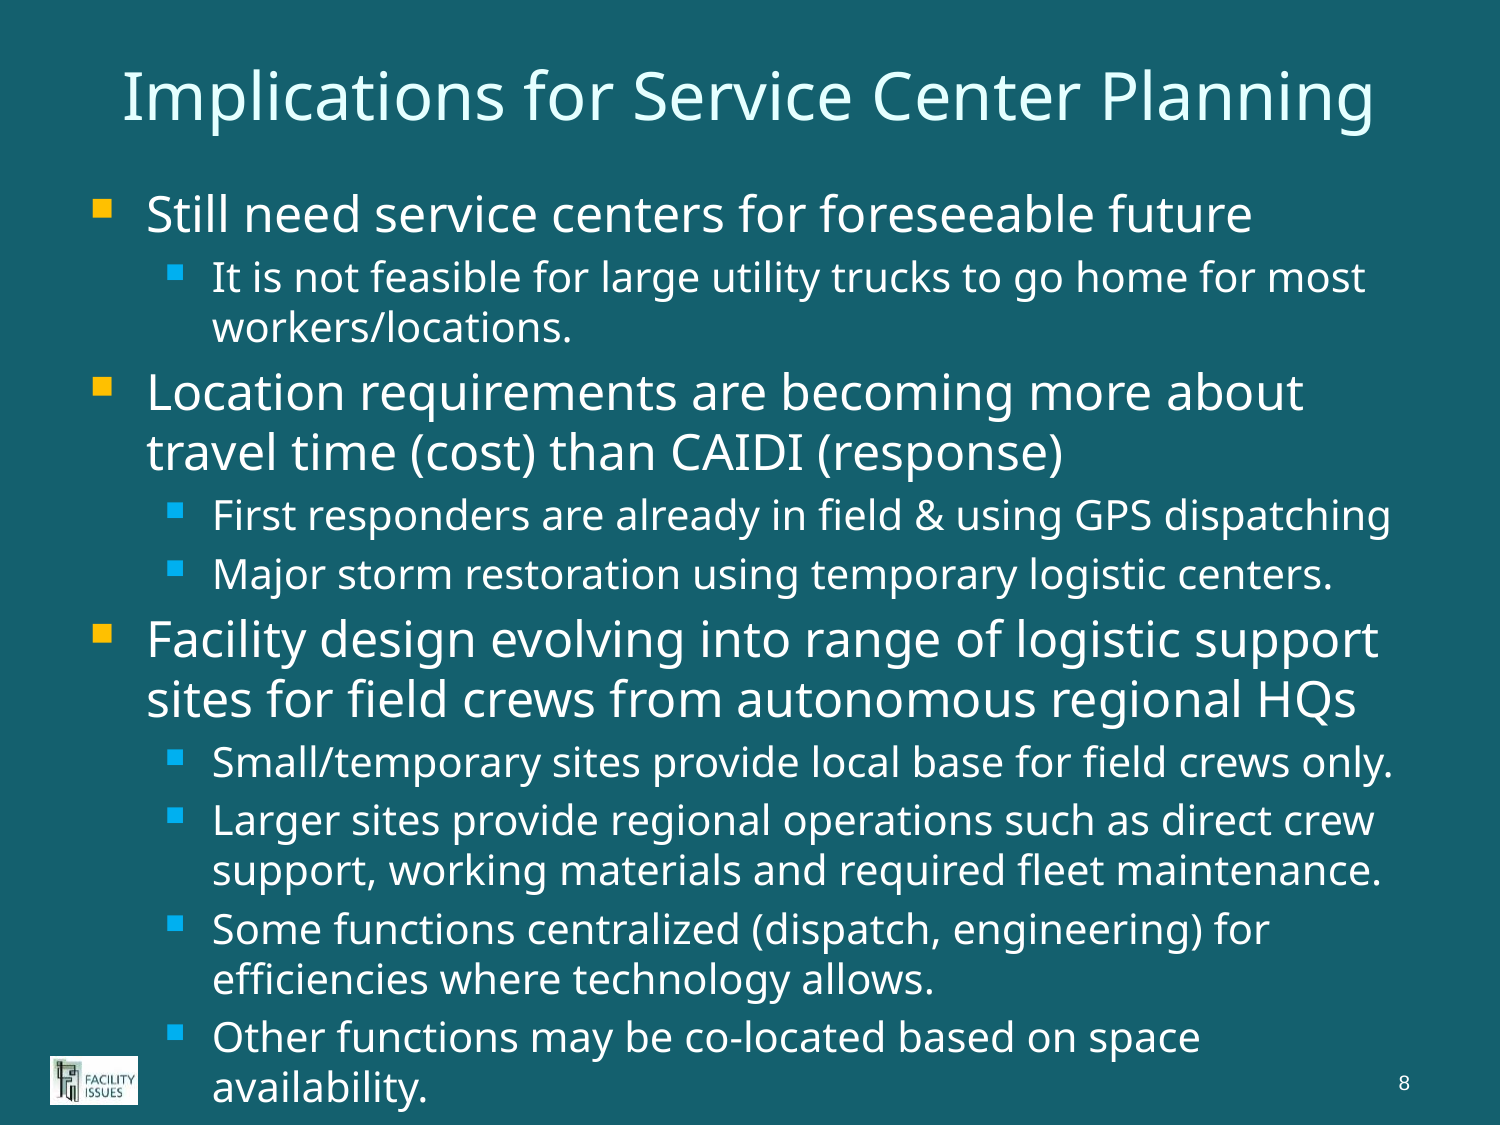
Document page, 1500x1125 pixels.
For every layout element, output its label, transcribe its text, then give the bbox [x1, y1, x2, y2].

slide_number 8 [1175, 1056, 1425, 1103]
list Still need service centers for foreseeable future It is not feasible for large utility trucks to go home for most workers/locations. Location requirements are becoming more about travel time (cost) than CAIDI (response) First responders are already in field & using GPS dispatching Major storm restoration using temporary logistic centers. Facility design evolving into range of logistic support sites for field crews from autonomous regional HQs Small/temporary sites provide local base for field crews only. Larger sites provide regional operations such as direct crew support, working materials and required fleet maintenance. Some functions centralized (dispatch, engineering) for efficiencies where technology allows. Other functions may be co-located based on space availability. [75, 174, 1425, 1088]
title Implications for Service Center Planning [75, 37, 1425, 150]
picture [50, 1056, 138, 1105]
